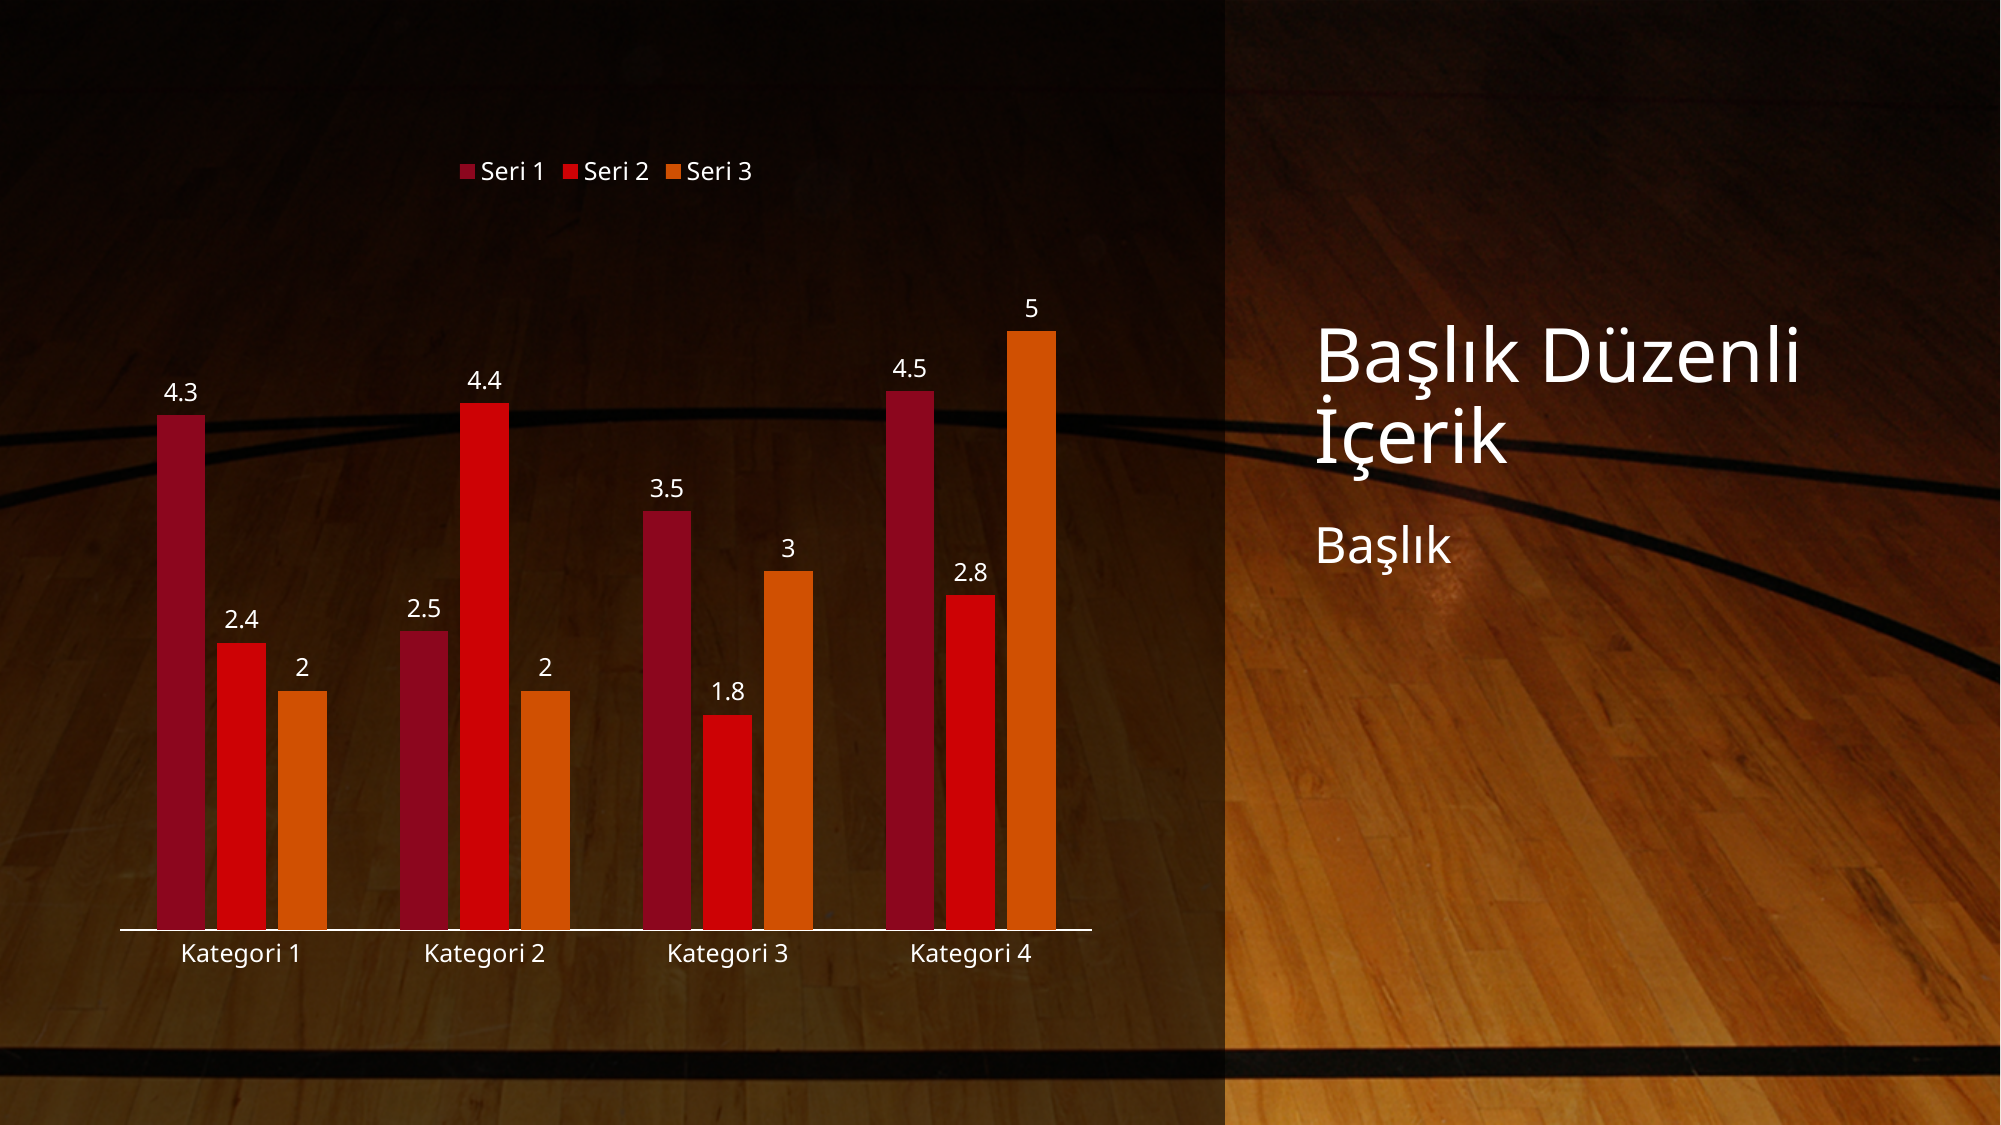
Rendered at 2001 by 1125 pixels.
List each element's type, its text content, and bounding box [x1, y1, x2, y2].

chart [99, 137, 1113, 988]
list Başlık [1299, 512, 1900, 988]
picture [0, 0, 2001, 1125]
title Başlık Düzenli İçerik [1299, 137, 1900, 488]
